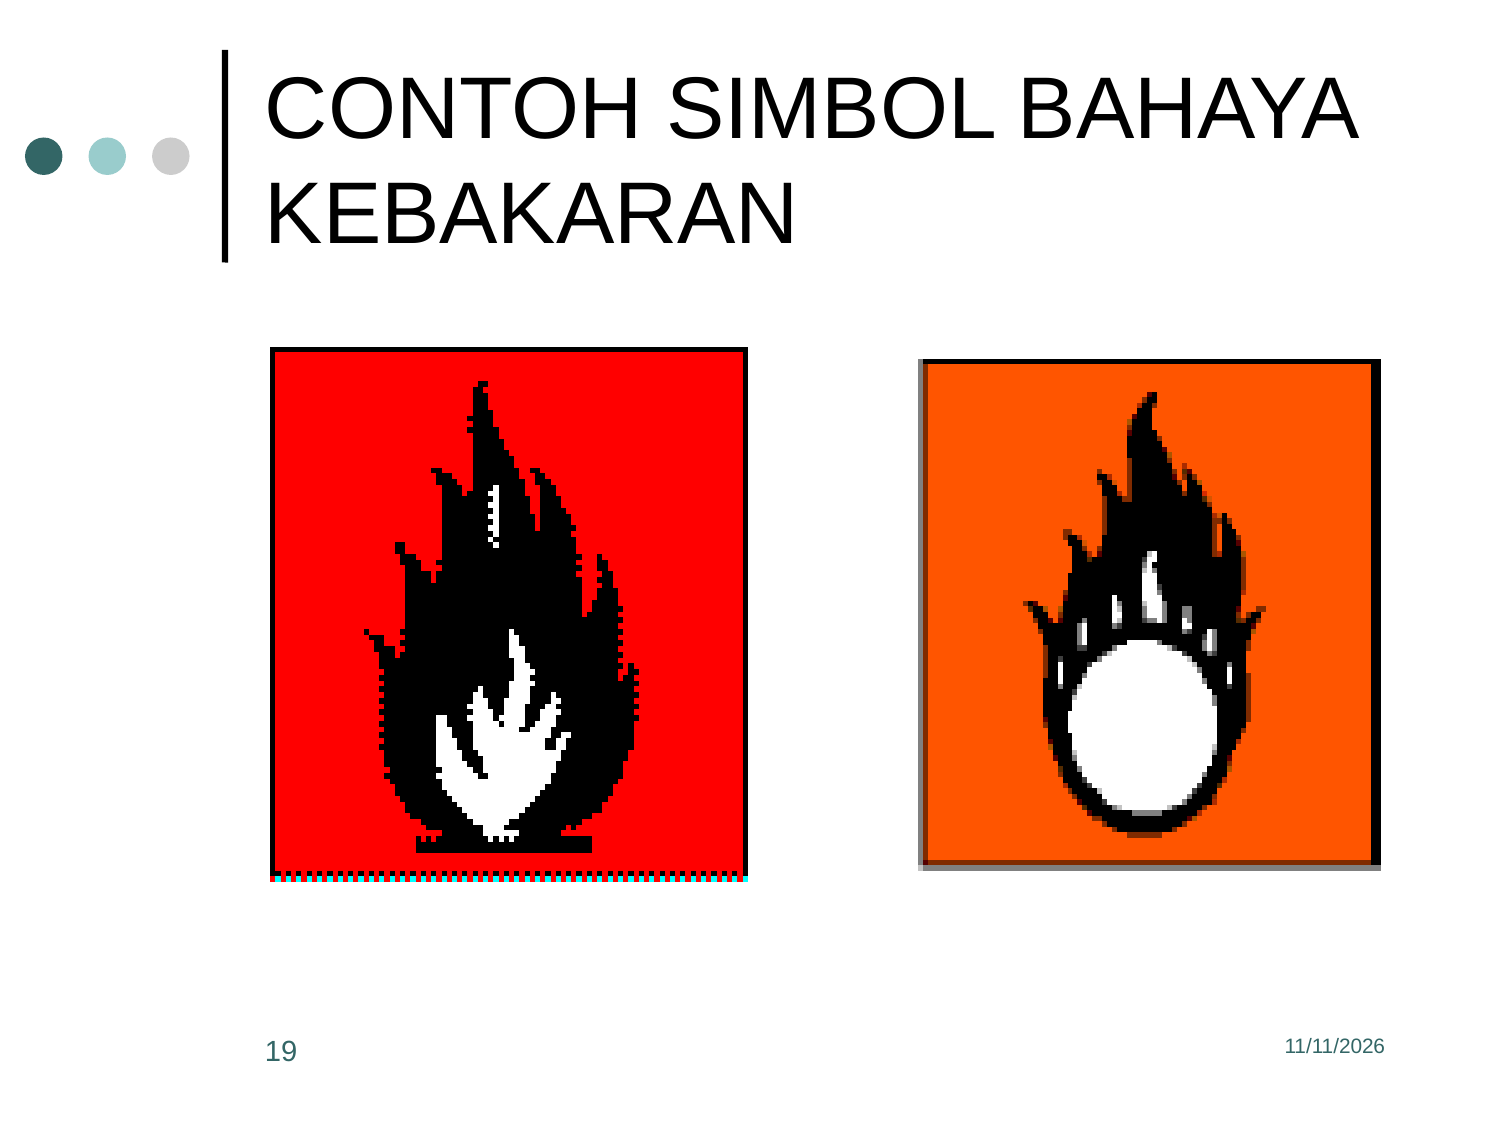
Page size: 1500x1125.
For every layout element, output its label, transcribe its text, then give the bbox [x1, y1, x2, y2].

slide_number 19 [249, 1025, 463, 1100]
title CONTOH SIMBOL BAHAYA KEBAKARAN [249, 31, 1400, 282]
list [250, 324, 770, 901]
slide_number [1087, 1025, 1400, 1100]
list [904, 337, 1401, 888]
